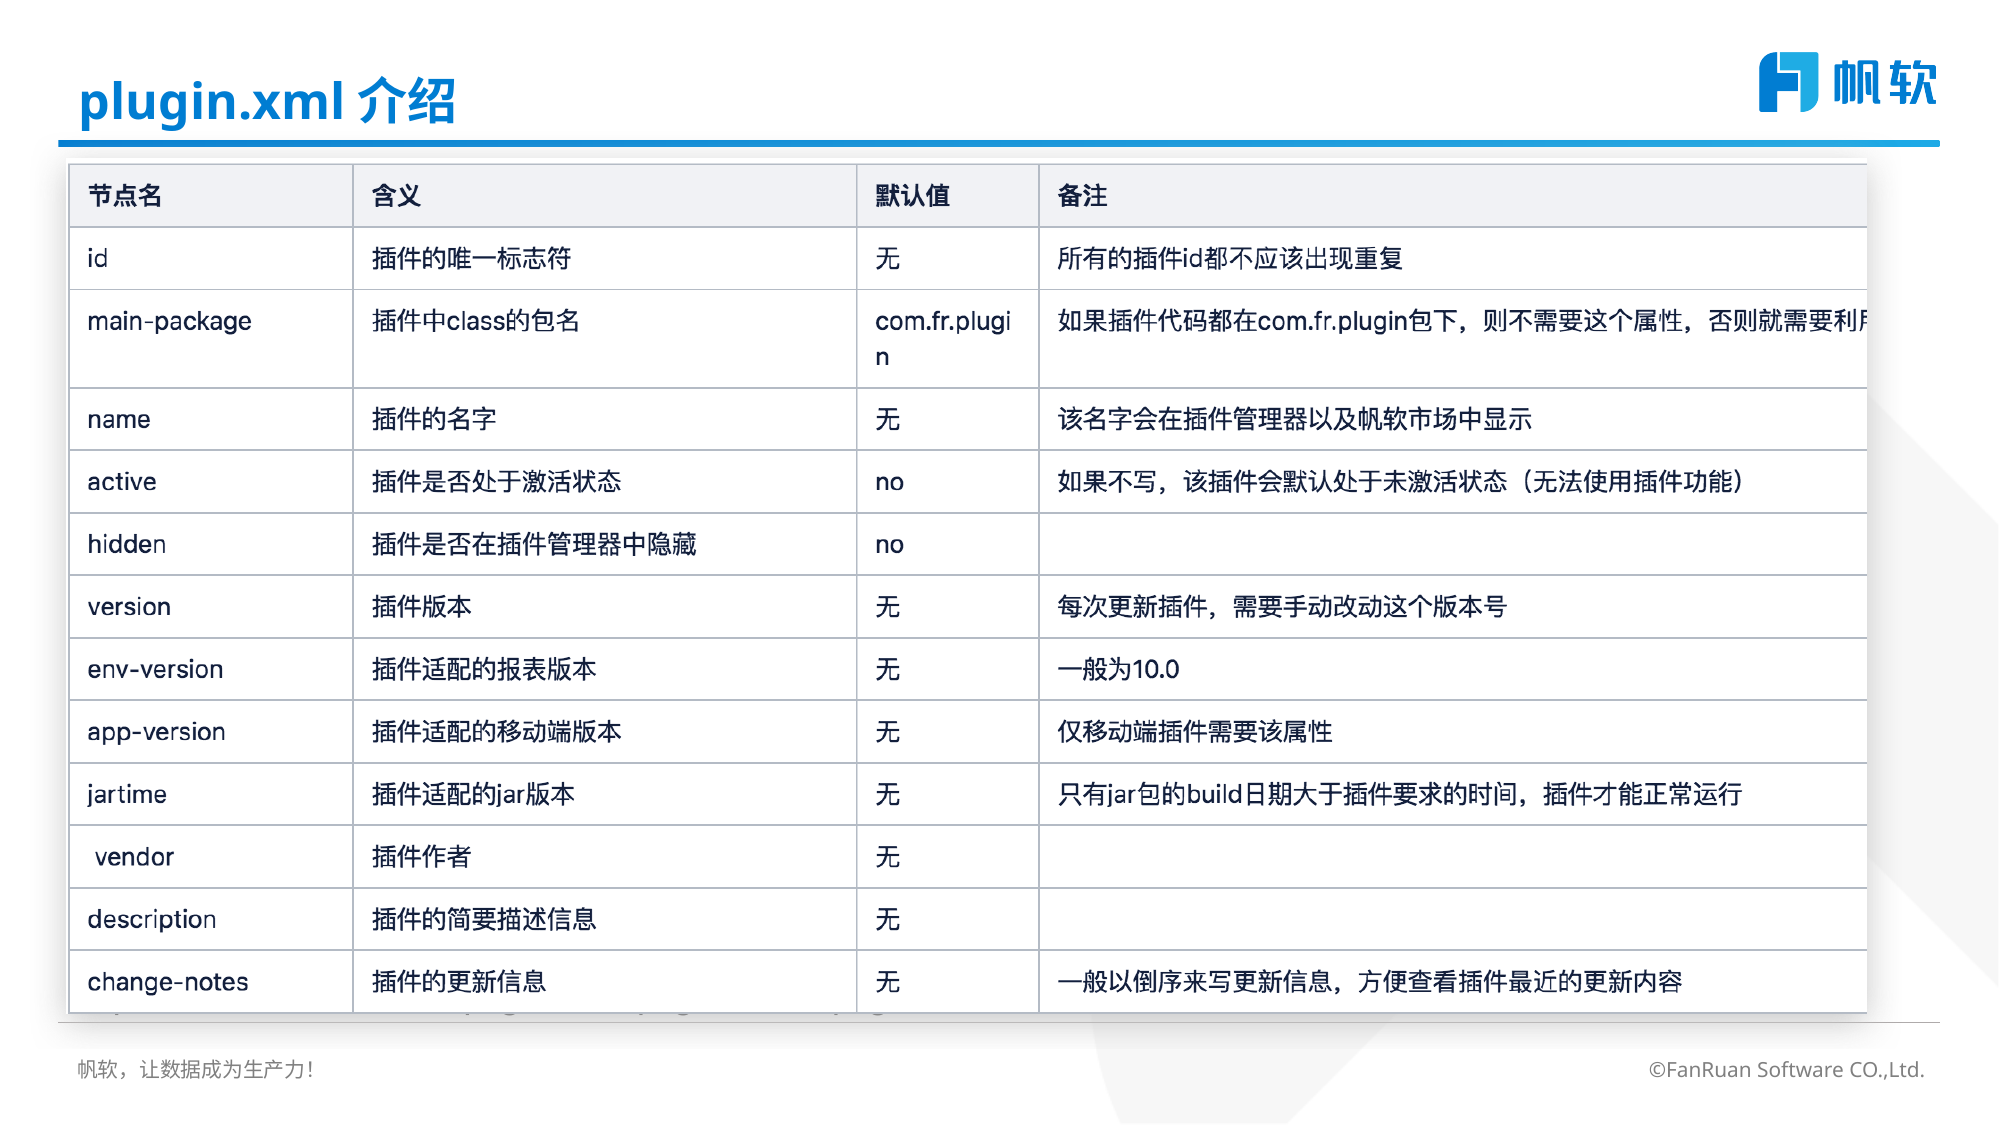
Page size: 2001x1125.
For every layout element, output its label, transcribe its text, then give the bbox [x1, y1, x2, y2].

picture [0, 0, 1999, 1125]
title plugin.xml介绍 [63, 67, 1696, 122]
